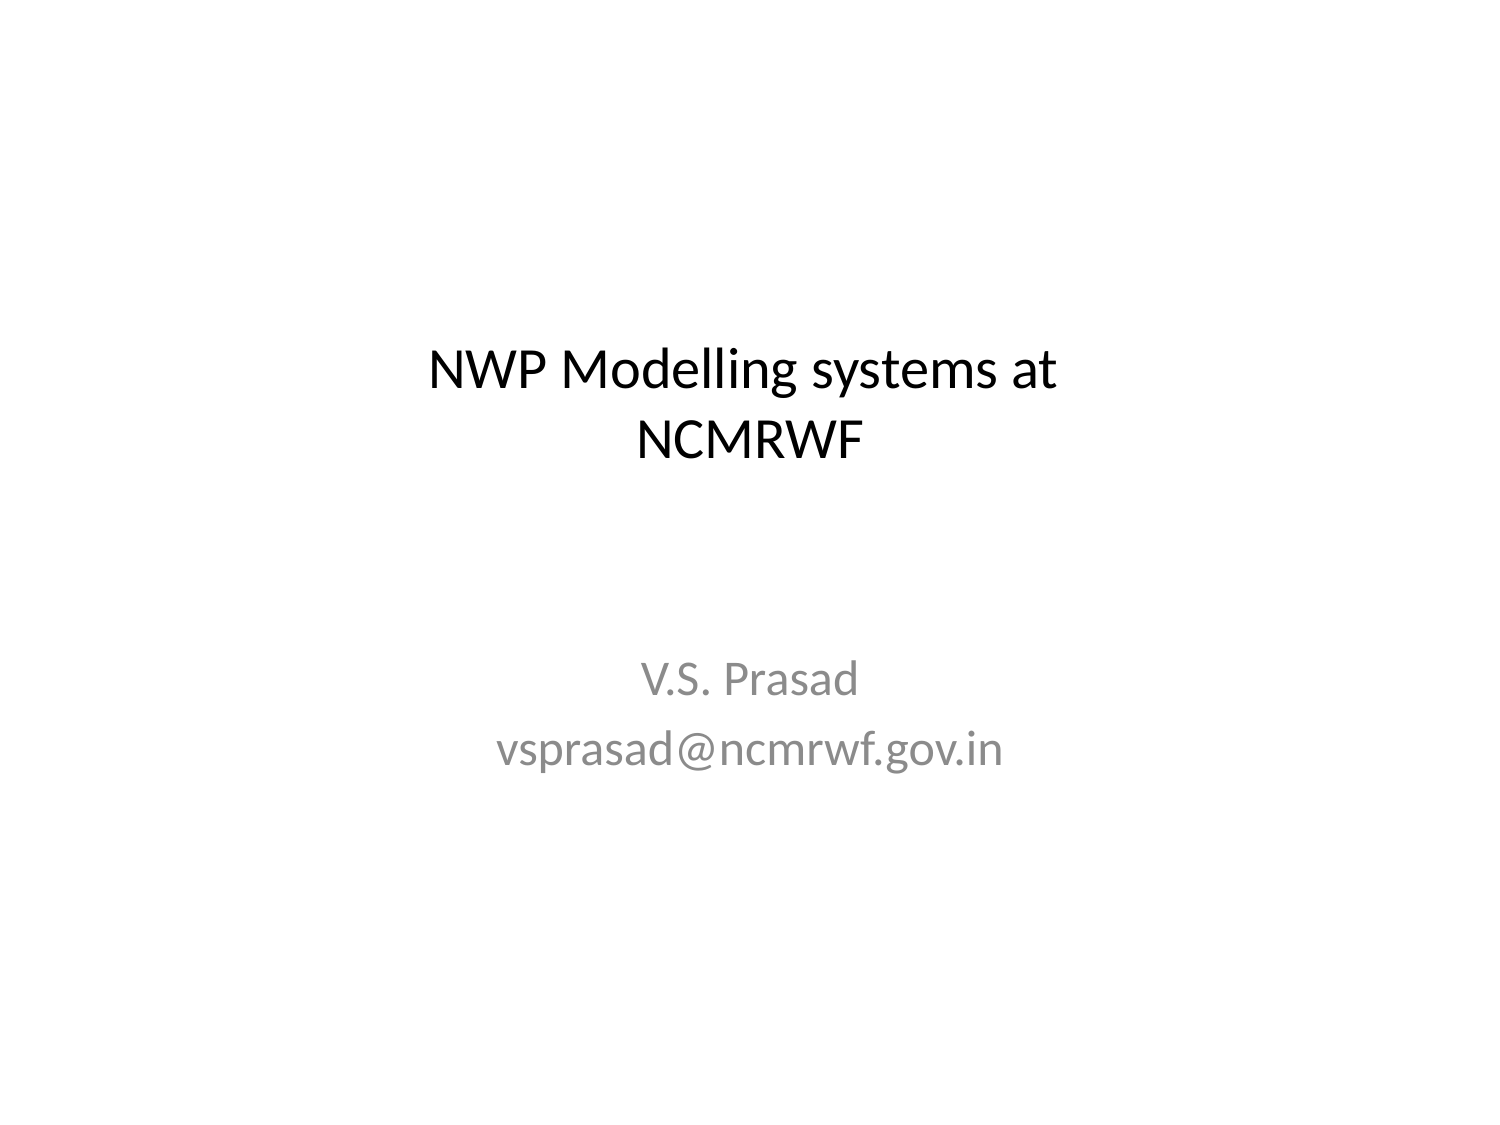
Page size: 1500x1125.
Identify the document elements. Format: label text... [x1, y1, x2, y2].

title NWP Modelling systems at NCMRWF [112, 349, 1388, 591]
subtitle V.S. Prasad vsprasad@ncmrwf.gov.in [225, 637, 1275, 925]
